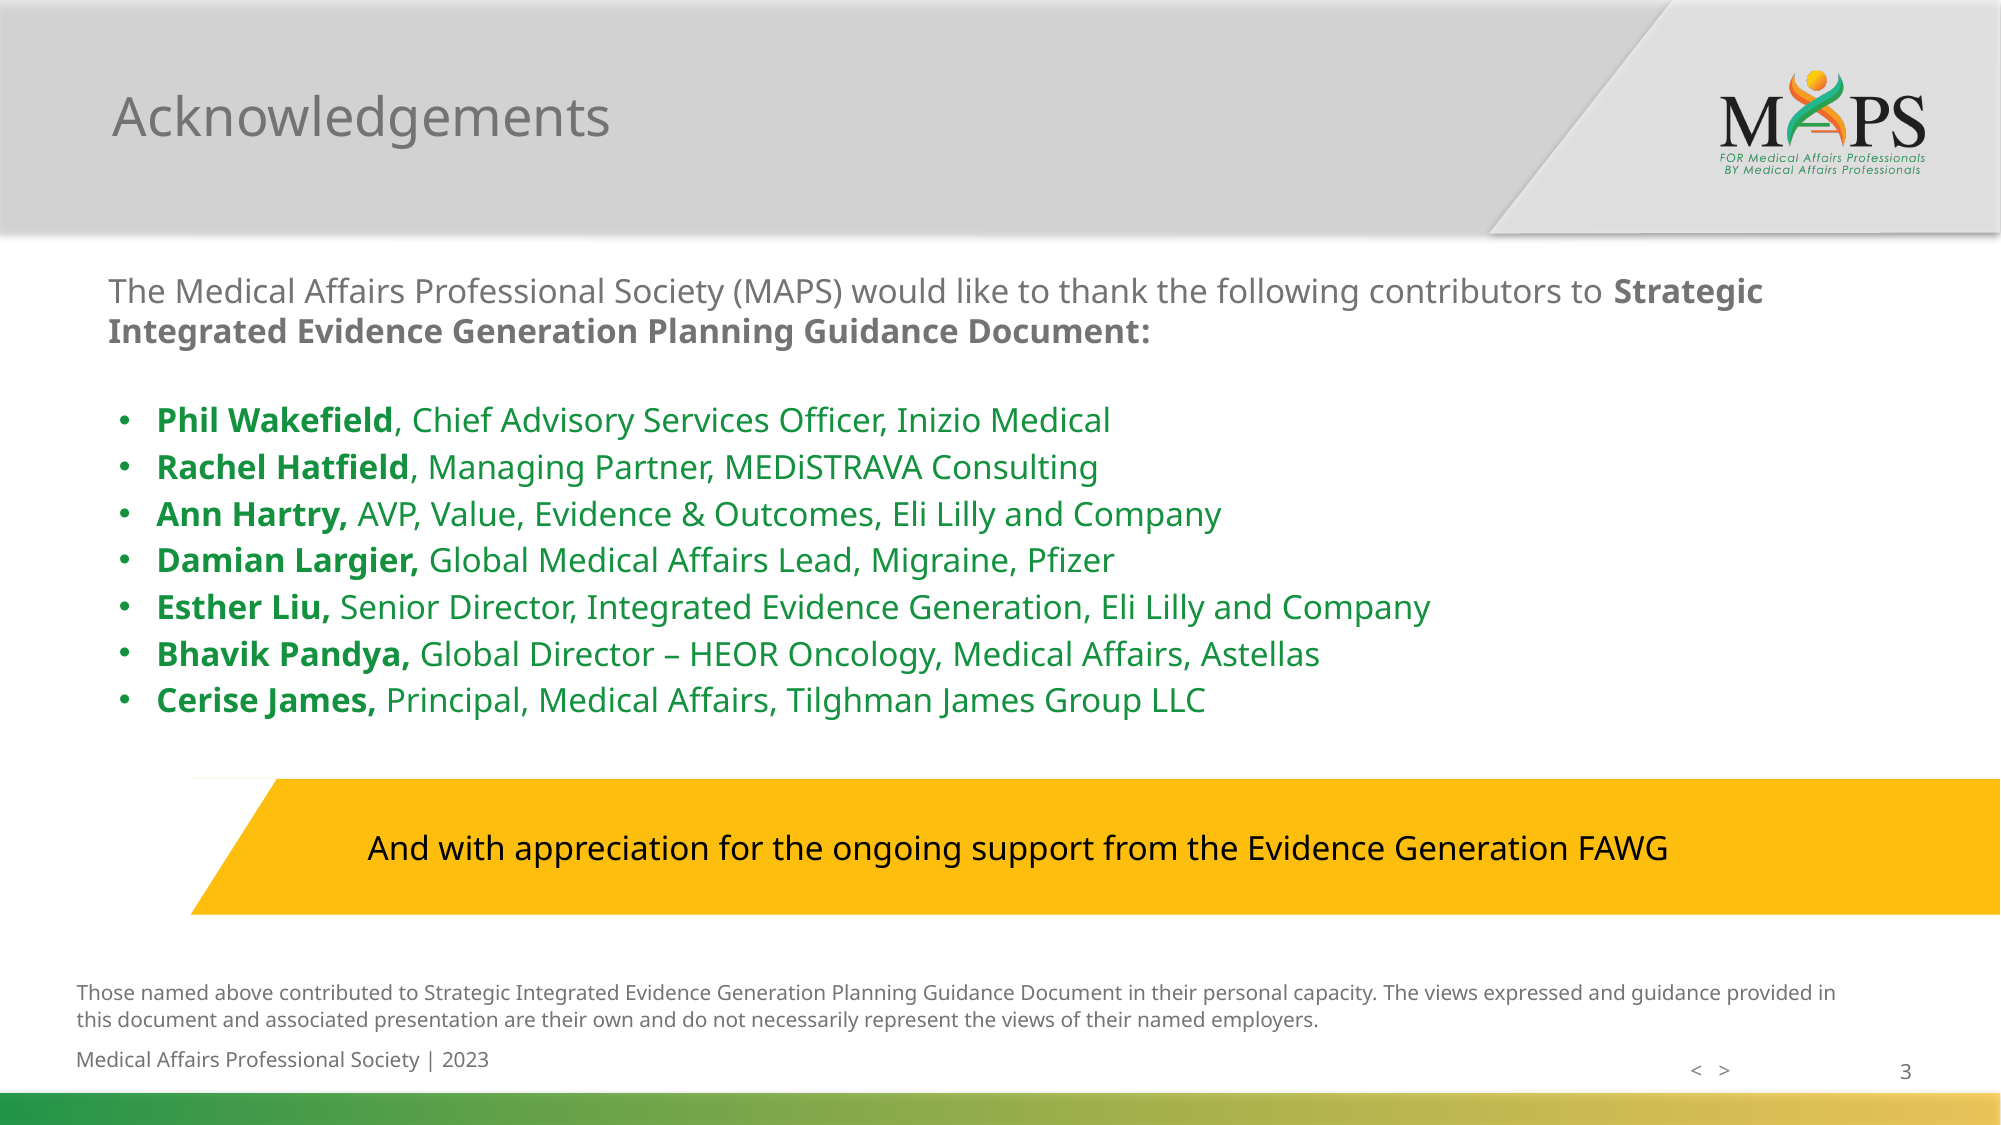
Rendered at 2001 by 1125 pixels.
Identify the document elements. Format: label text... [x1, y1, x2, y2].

title Acknowledgements [97, 0, 1598, 230]
text_box And with appreciation for the ongoing support from the Evidence Generation FAWG [188, 776, 2000, 917]
text_box Phil Wakefield, Chief Advisory Services Officer, Inizio Medical Rachel Hatfield, Managing Partner, MEDiSTRAVA Consulting Ann Hartry, AVP, Value, Evidence & Outcomes, Eli Lilly and Company Damian Largier, Global Medical Affairs Lead, Migraine, Pfizer Esther Liu, Senior Director, Integrated Evidence Generation, Eli Lilly and Company Bhavik Pandya, Global Director – HEOR Oncology, Medical Affairs, Astellas Cerise James, Principal, Medical Affairs, Tilghman James Group LLC [81, 392, 1615, 791]
picture [1698, 56, 1937, 189]
text_box Those named above contributed to Strategic Integrated Evidence Generation Planning Guidance Document in their personal capacity. The views expressed and guidance provided in this document and associated presentation are their own and do not necessarily represent the views of their named employers. [61, 970, 1875, 1039]
text_box The Medical Affairs Professional Society (MAPS) would like to thank the following contributors to Strategic Integrated Evidence Generation Planning Guidance Document: [93, 262, 1793, 370]
